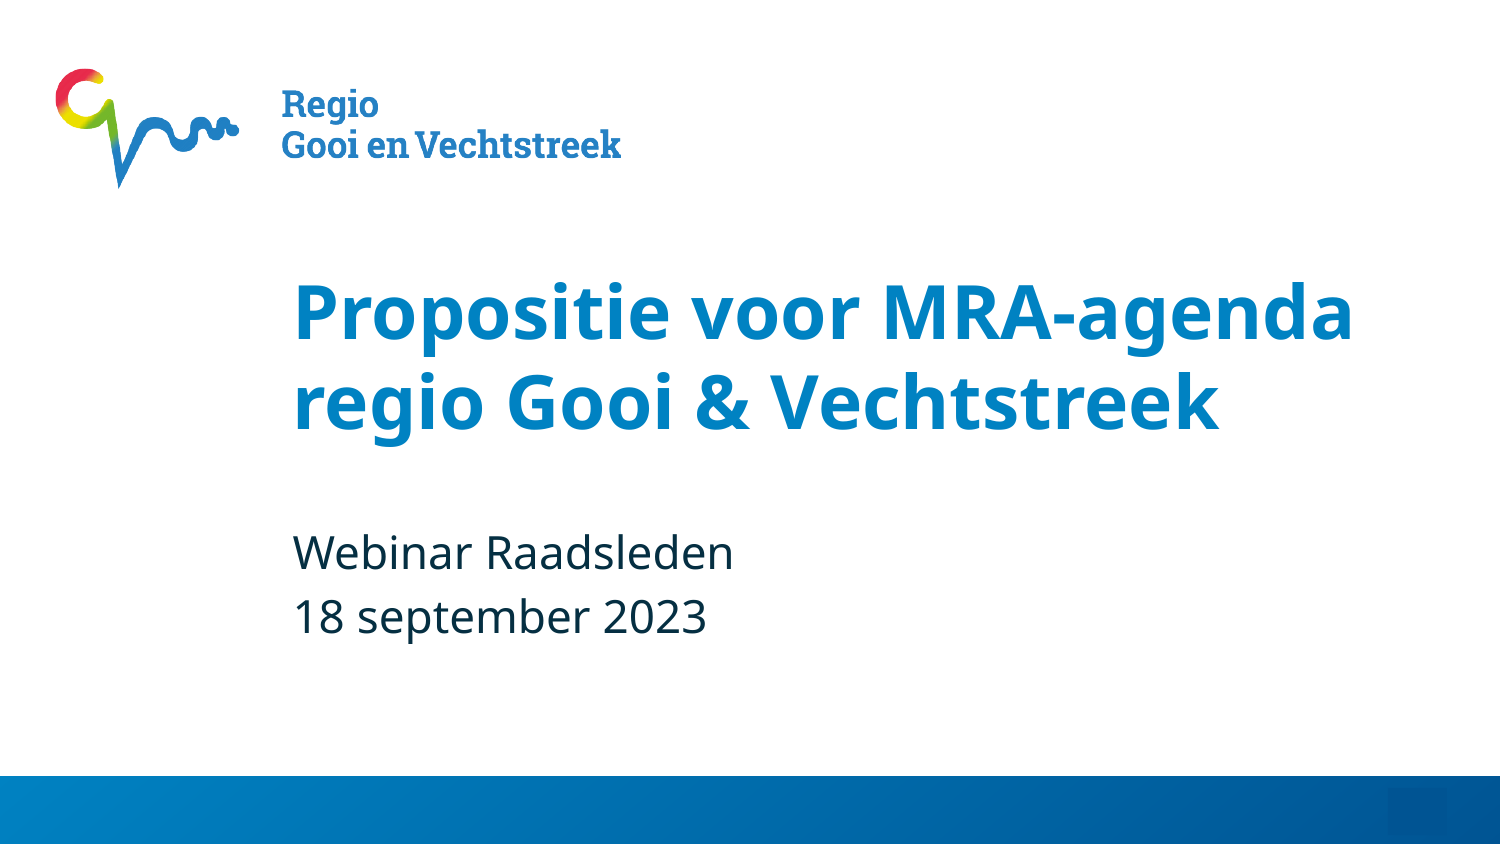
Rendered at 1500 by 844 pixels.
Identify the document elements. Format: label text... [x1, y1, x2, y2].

picture [790, 399, 799, 414]
picture [53, 67, 621, 191]
picture [709, 408, 724, 420]
picture [671, 399, 829, 474]
subtitle Webinar Raadsleden 18 september 2023 [277, 516, 1424, 650]
title Propositie voor MRA-agenda regio Gooi & Vechtstreek [277, 256, 1424, 399]
